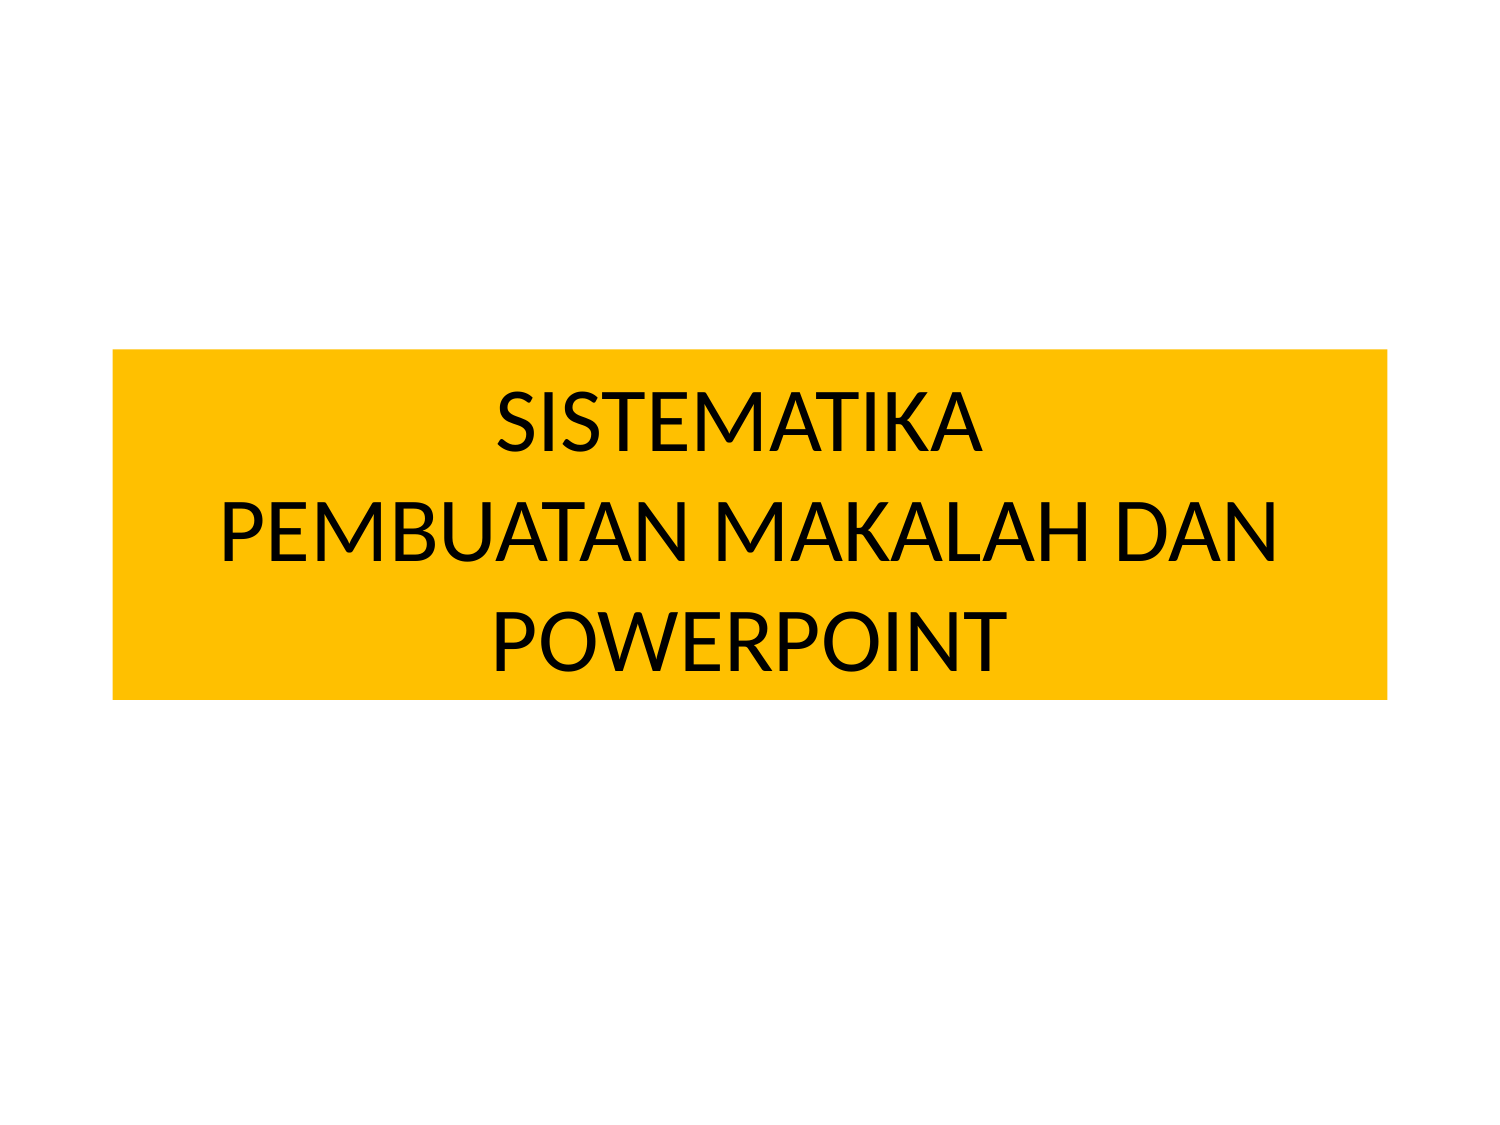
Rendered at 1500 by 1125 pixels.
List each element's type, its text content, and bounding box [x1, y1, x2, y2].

title SISTEMATIKA PEMBUATAN MAKALAH DAN POWERPOINT [112, 349, 1388, 700]
